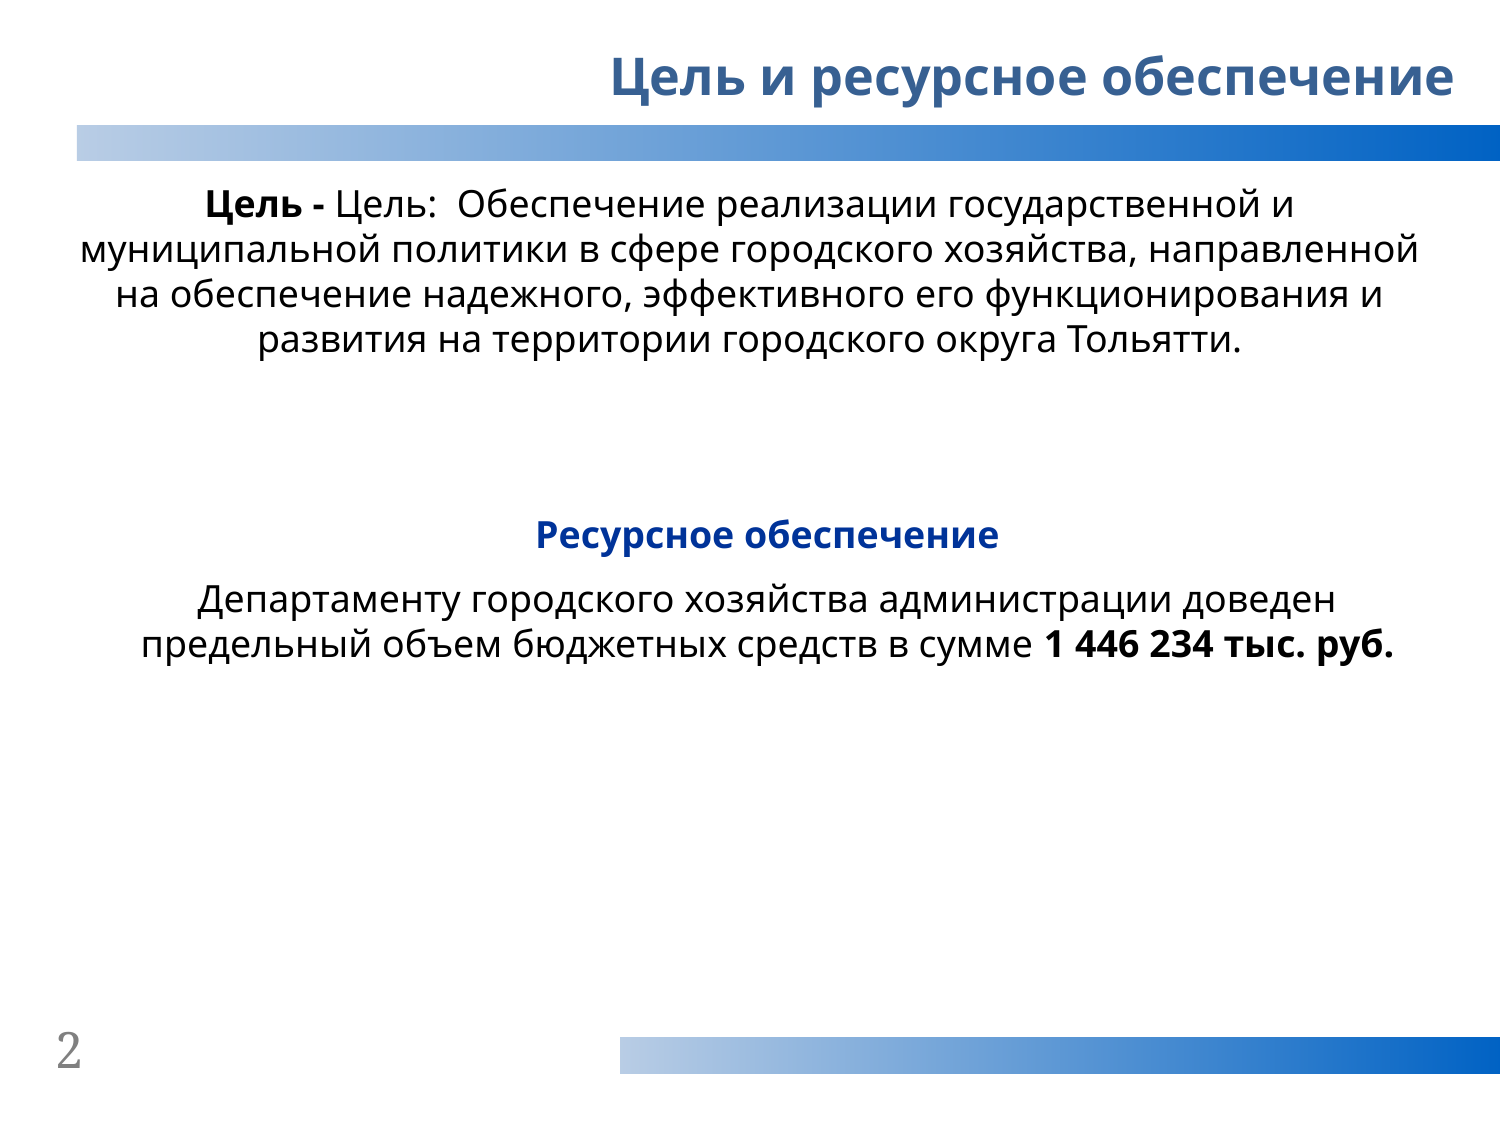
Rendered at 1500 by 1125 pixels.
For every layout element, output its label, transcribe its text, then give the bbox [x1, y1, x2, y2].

text_box [618, 1036, 1500, 1075]
text_box Цель - Цель: Обеспечение реализации государственной и муниципальной политики в сфере городского хозяйства, направленной на обеспечение надежного, эффективного его функционирования и развития на территории городского округа Тольятти. [41, 172, 1459, 368]
text_box [75, 123, 1500, 163]
text_box 2 [41, 1011, 88, 1087]
text_box Цель и ресурсное обеспечение [171, 35, 1471, 113]
text_box Ресурсное обеспечение Департаменту городского хозяйства администрации доведен предельный объем бюджетных средств в сумме 1 446 234 тыс. руб. [123, 503, 1412, 736]
